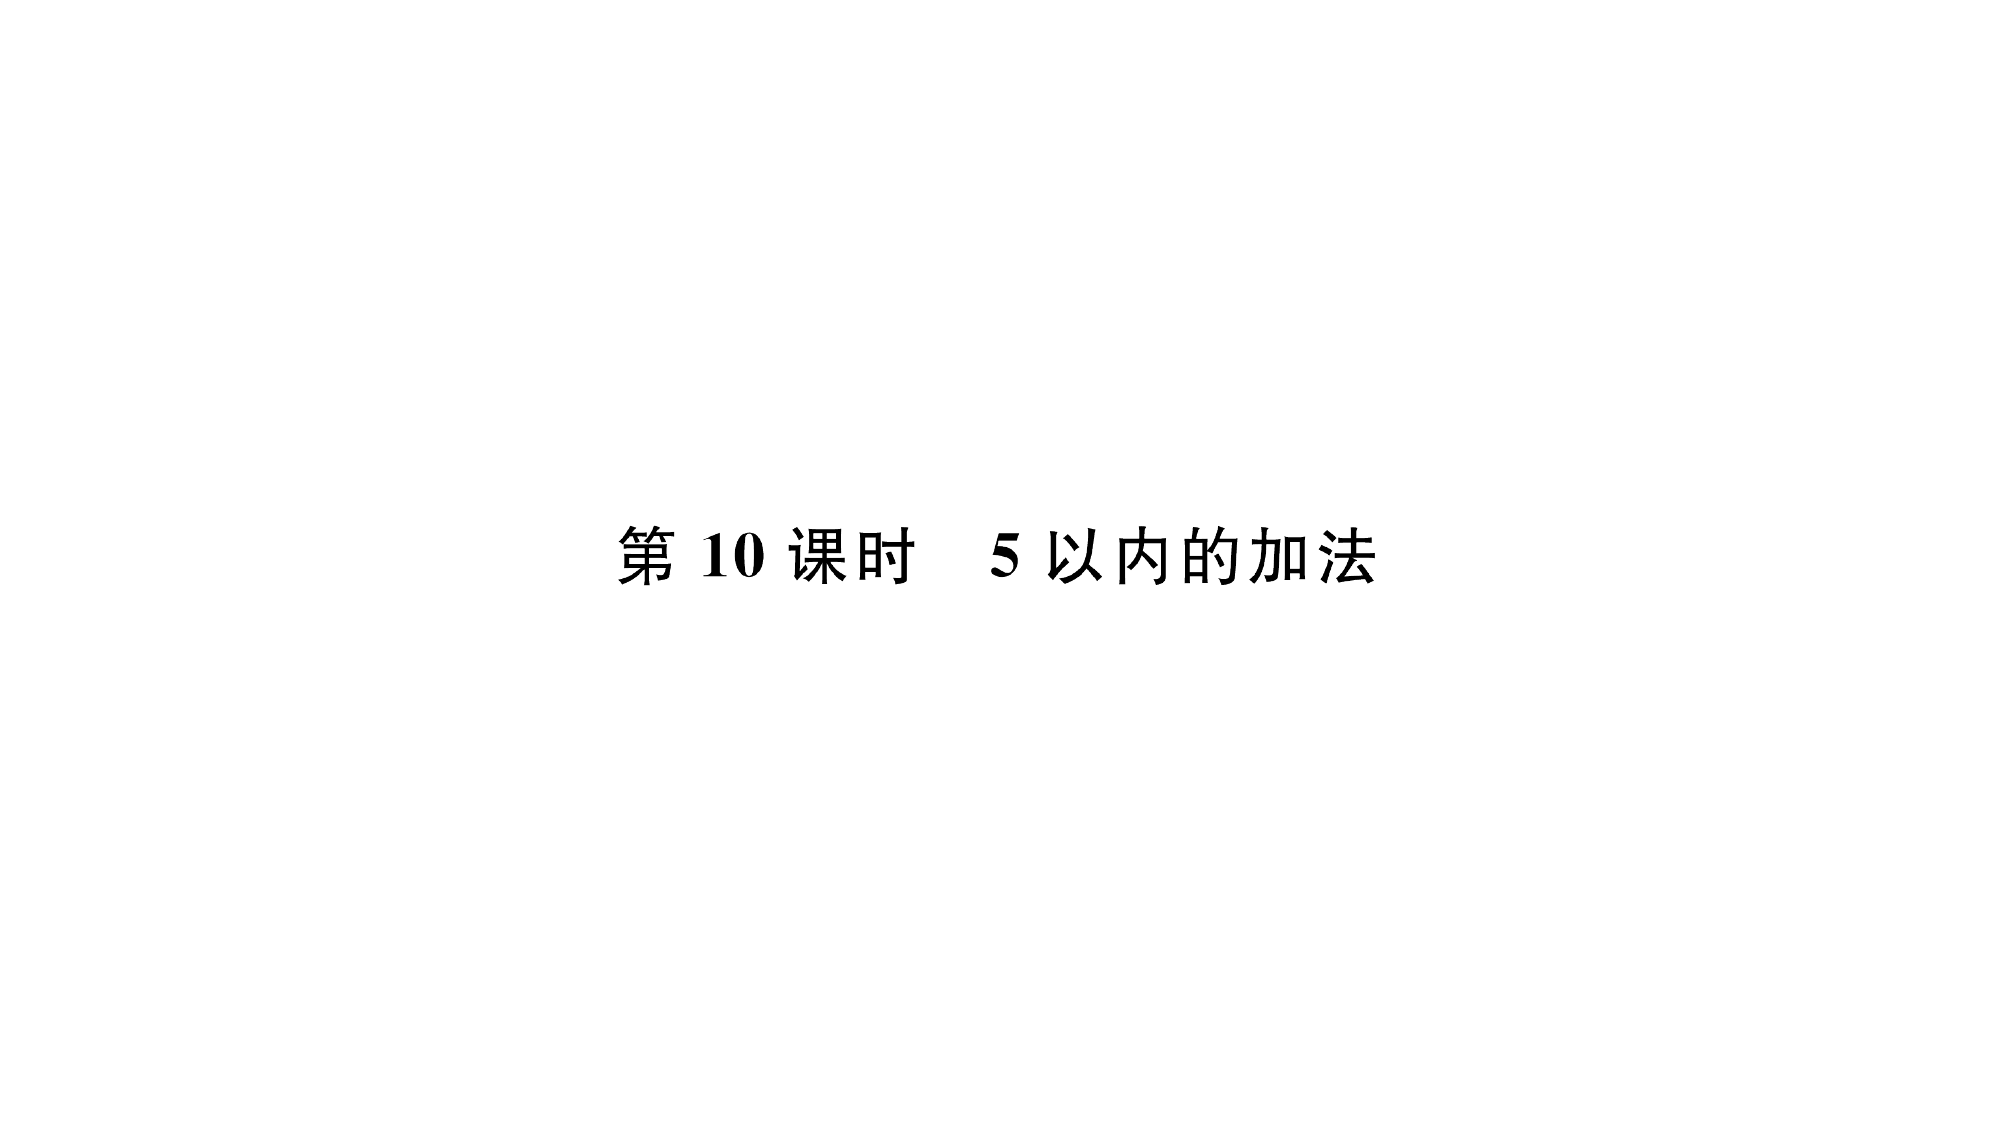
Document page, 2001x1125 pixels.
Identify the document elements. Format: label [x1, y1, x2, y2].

picture [614, 449, 1386, 675]
